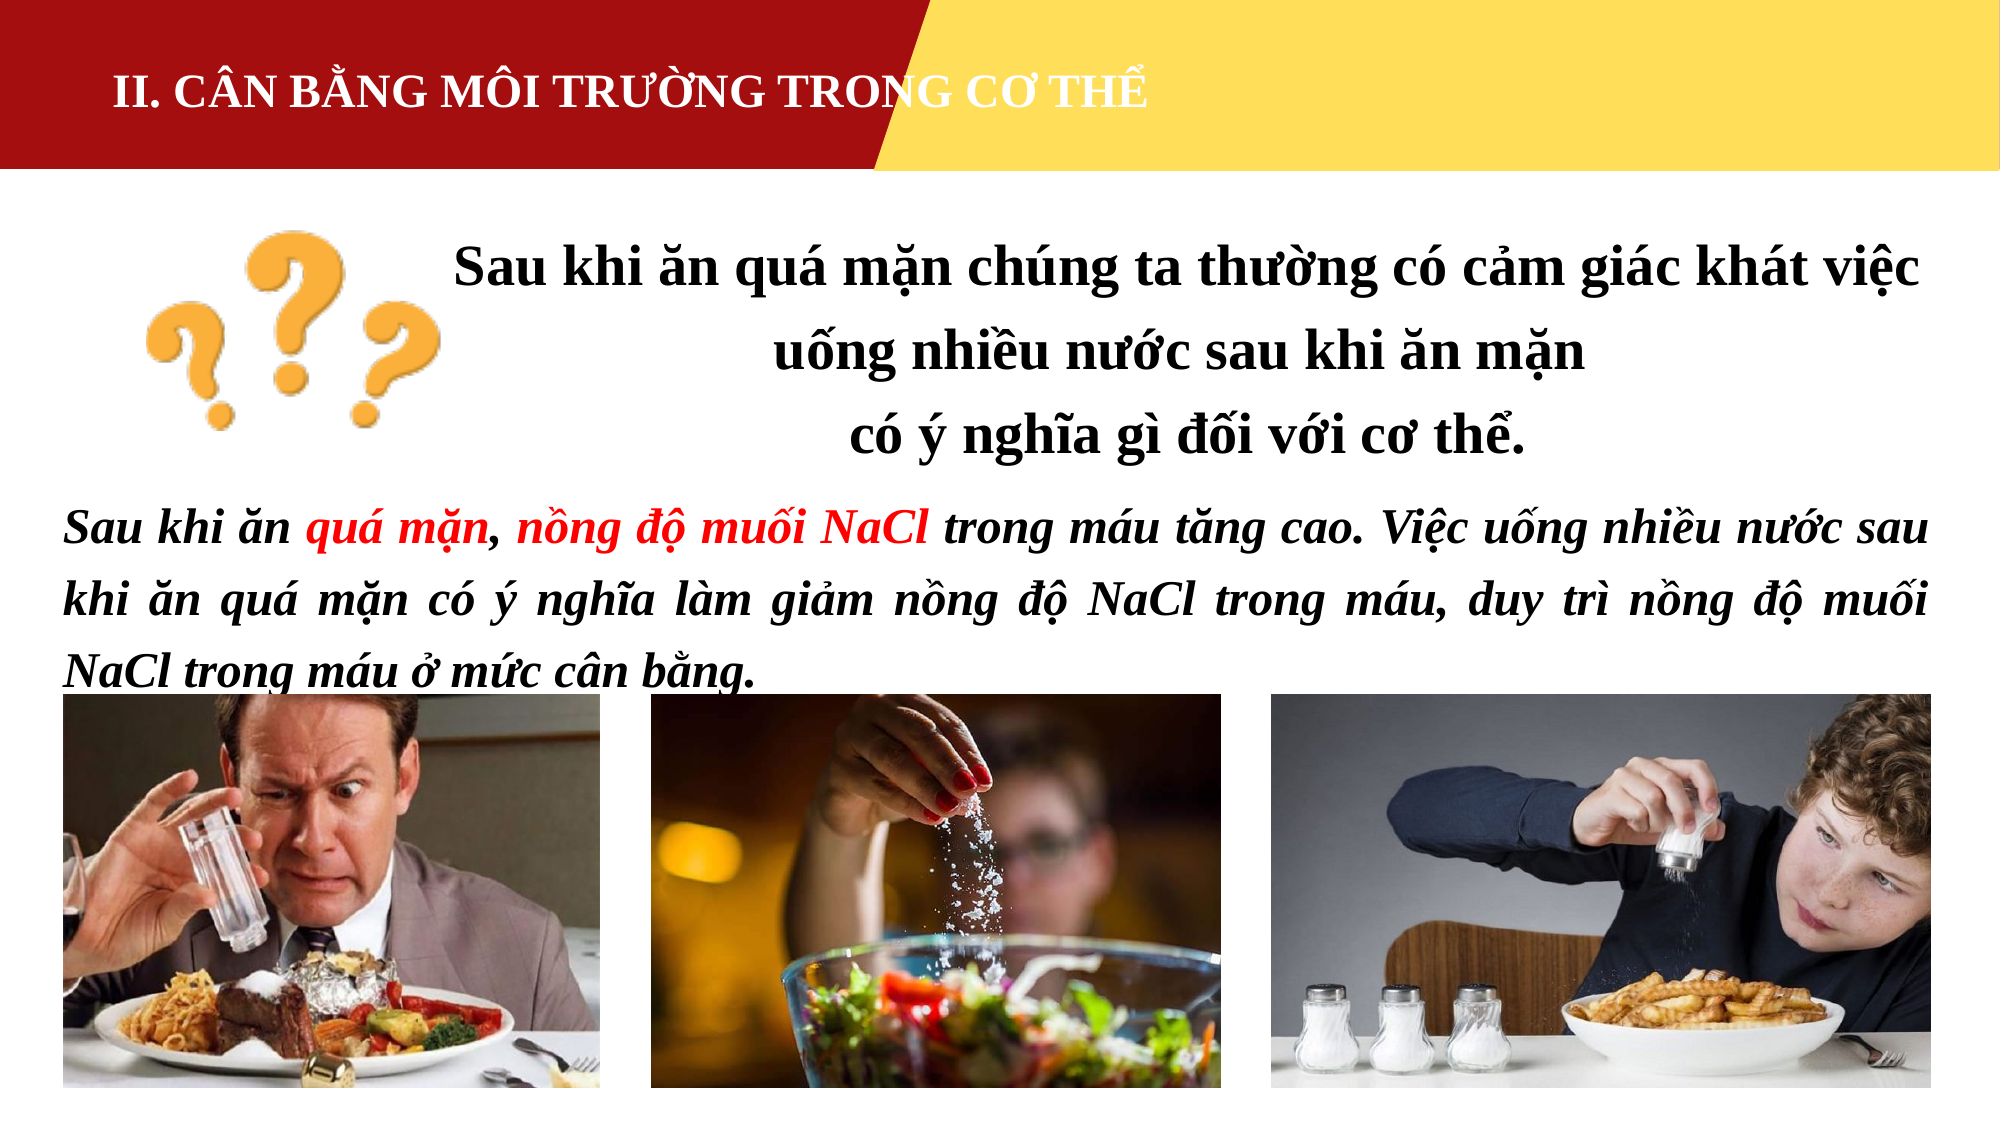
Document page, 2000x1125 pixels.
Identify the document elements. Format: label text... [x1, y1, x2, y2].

picture [1271, 693, 1931, 1088]
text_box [0, 0, 2000, 171]
picture [62, 693, 600, 1088]
text_box Sau khi ăn quá mặn chúng ta thường có cảm giác khát việc uống nhiều nước sau khi ăn mặn có ý nghĩa gì đối với cơ thể. [445, 212, 1931, 465]
text_box Sau khi ăn quá mặn, nồng độ muối NaCl trong máu tăng cao. Việc uống nhiều nước sau khi ăn quá mặn có ý nghĩa làm giảm nồng độ NaCl trong máu, duy trì nồng độ muối NaCl trong máu ở mức cân bằng. [62, 481, 1931, 698]
picture [146, 228, 446, 431]
picture [650, 693, 1221, 1088]
